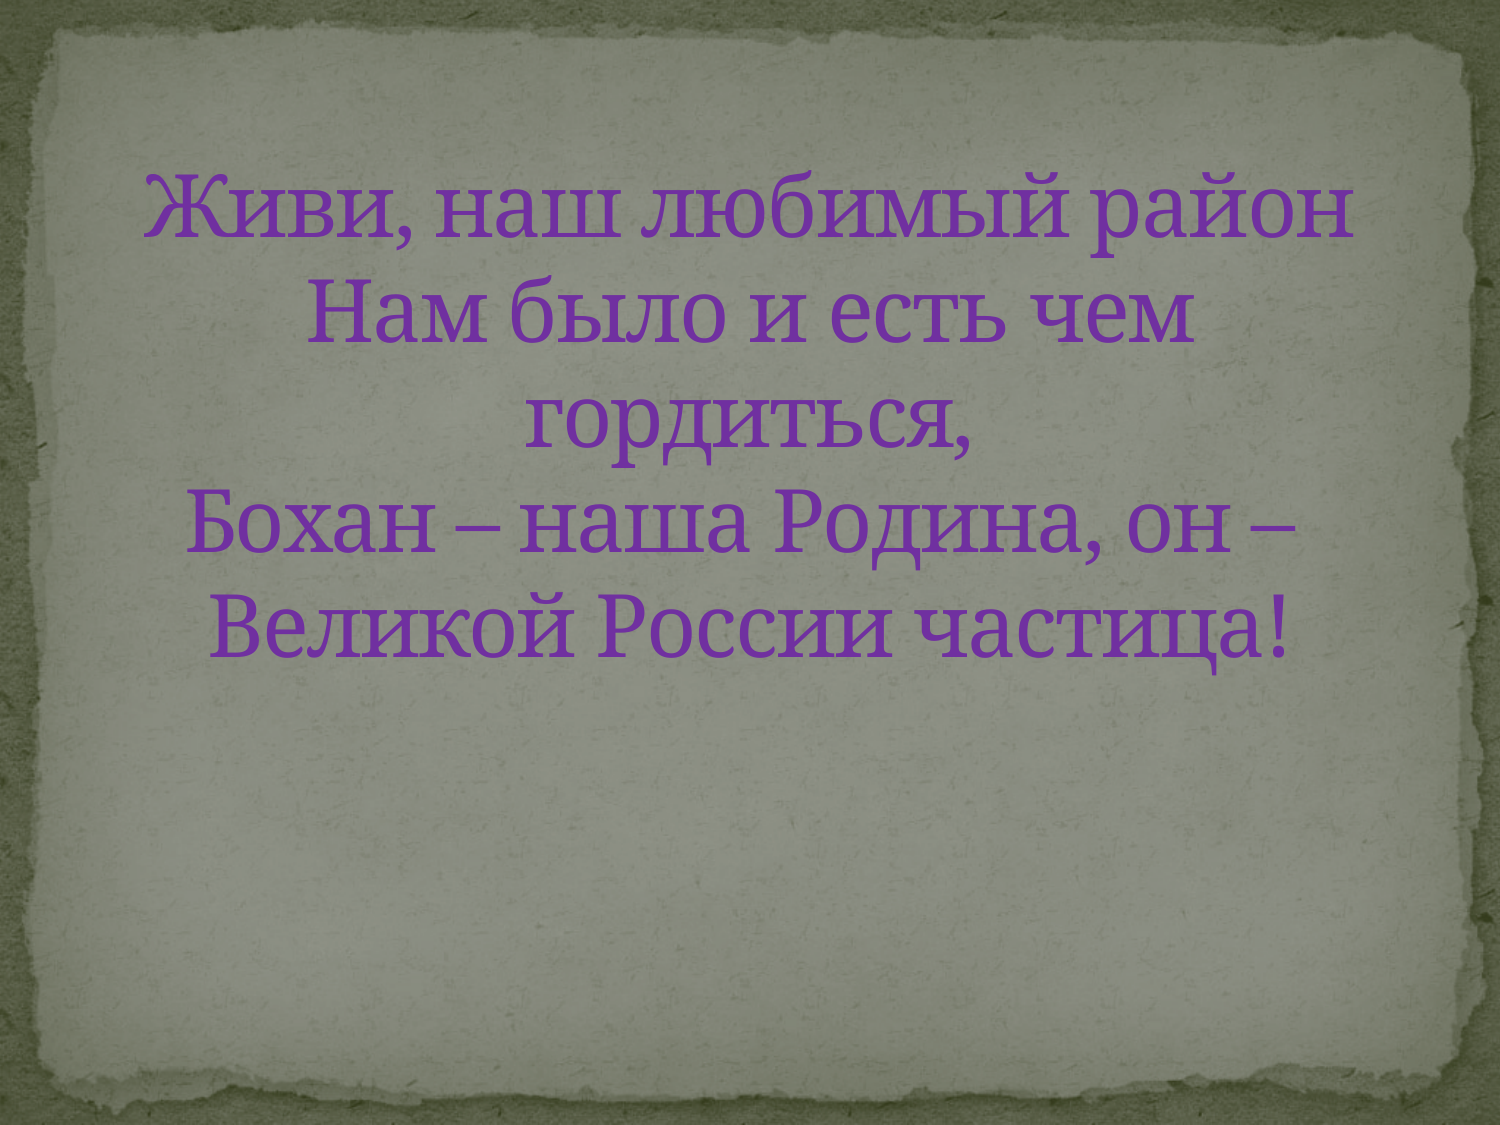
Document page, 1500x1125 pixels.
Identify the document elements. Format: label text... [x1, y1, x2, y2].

title Живи, наш любимый район Нам было и есть чем гордиться, Бохан – наша Родина, он – Великой России частица! [74, 24, 1425, 788]
